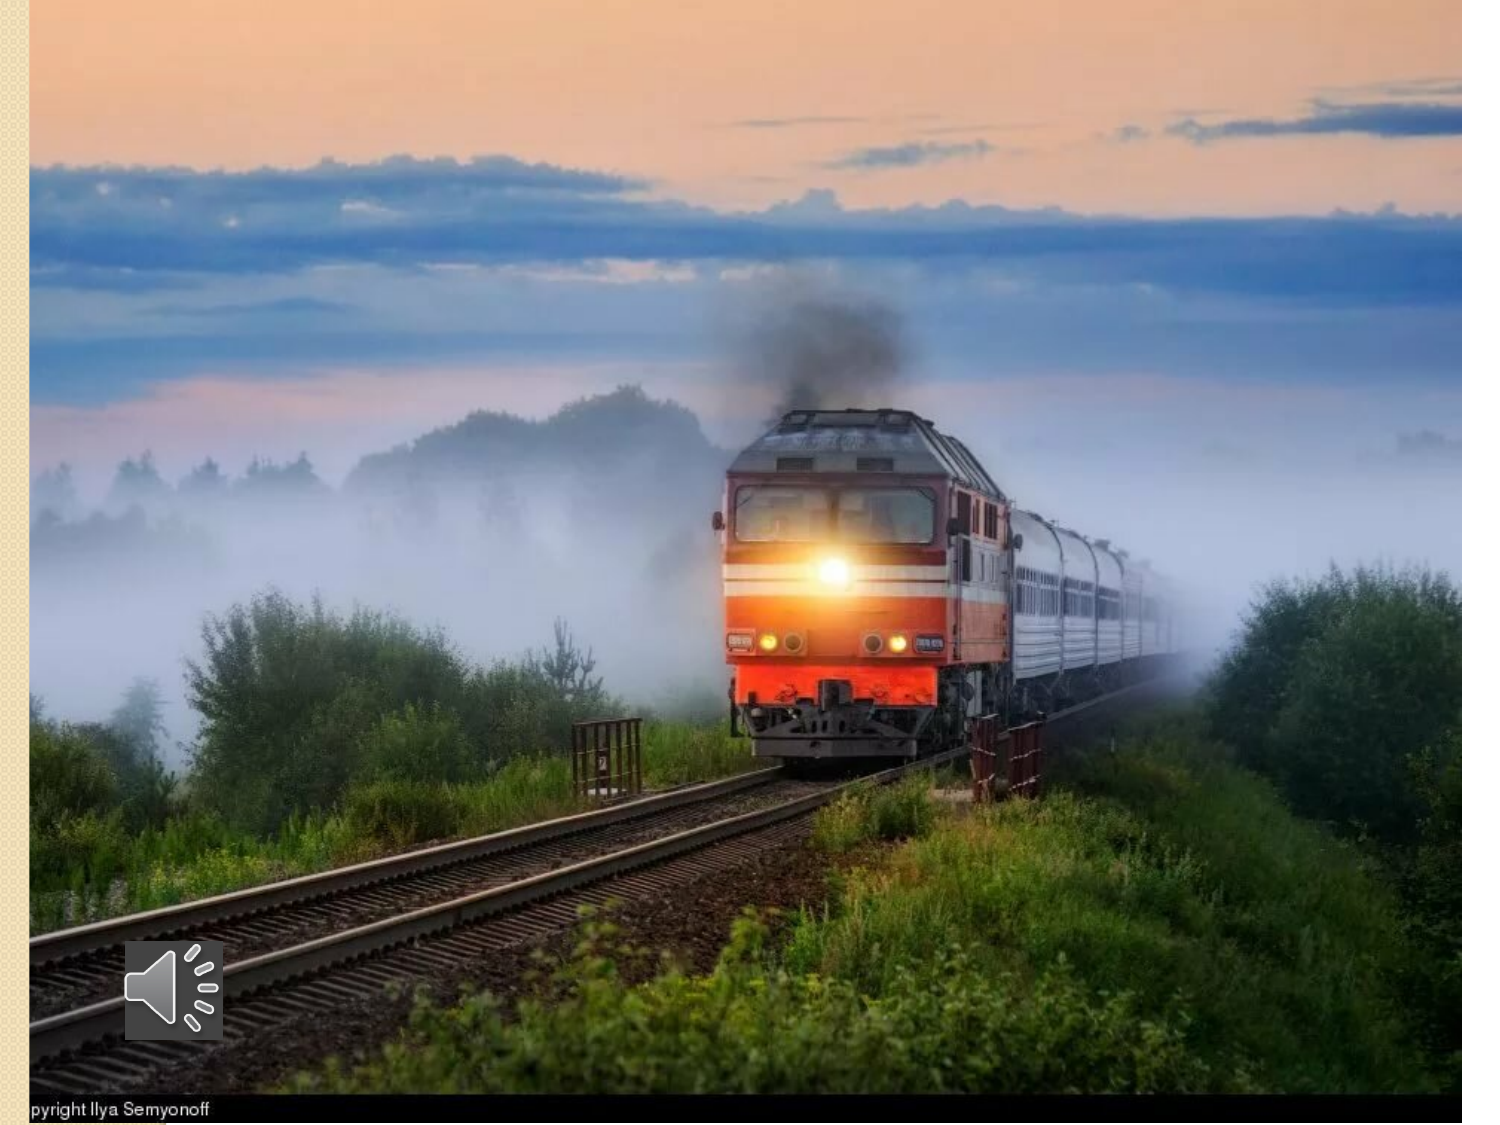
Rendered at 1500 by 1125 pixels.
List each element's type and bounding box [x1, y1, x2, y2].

picture [29, 0, 1463, 1124]
text_box [123, 940, 225, 1041]
